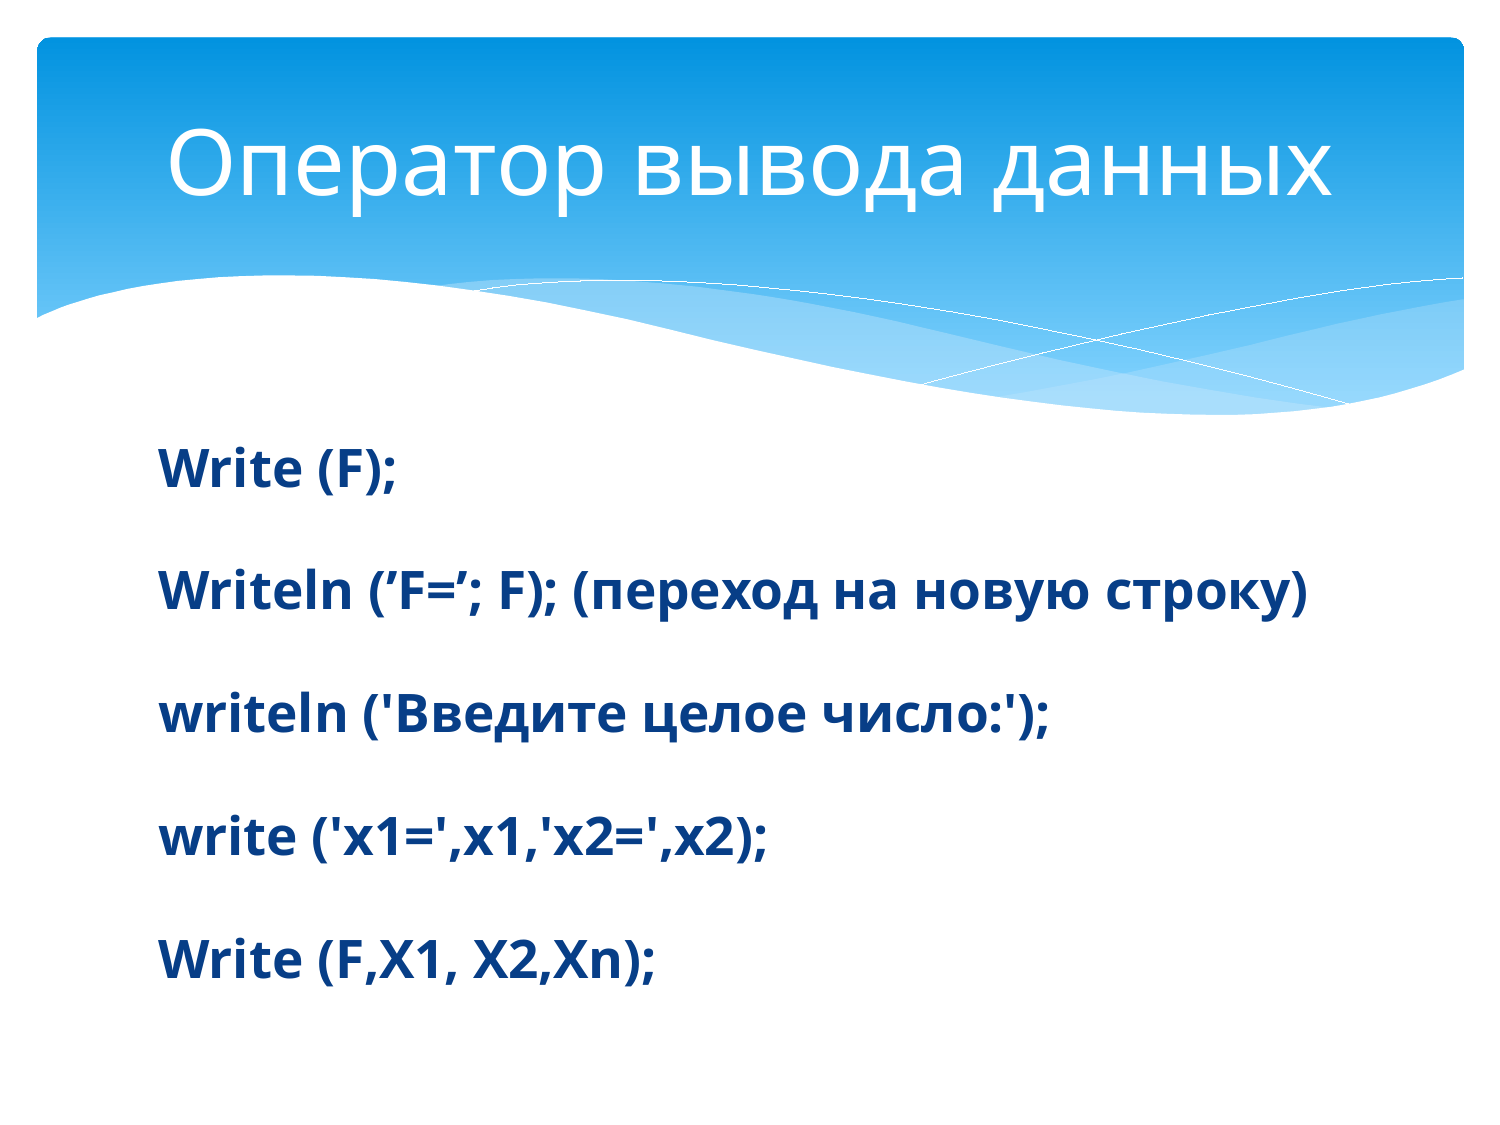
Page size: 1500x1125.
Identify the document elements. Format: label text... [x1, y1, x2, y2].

list Write (F); Writeln (’F=’; F); (переход на новую строку) writeln ('Введите целое число:'); write ('x1=',x1,'x2=',x2); Write (F,X1, X2,Xn); [143, 438, 1359, 1005]
title Оператор вывода данных [75, 55, 1425, 261]
